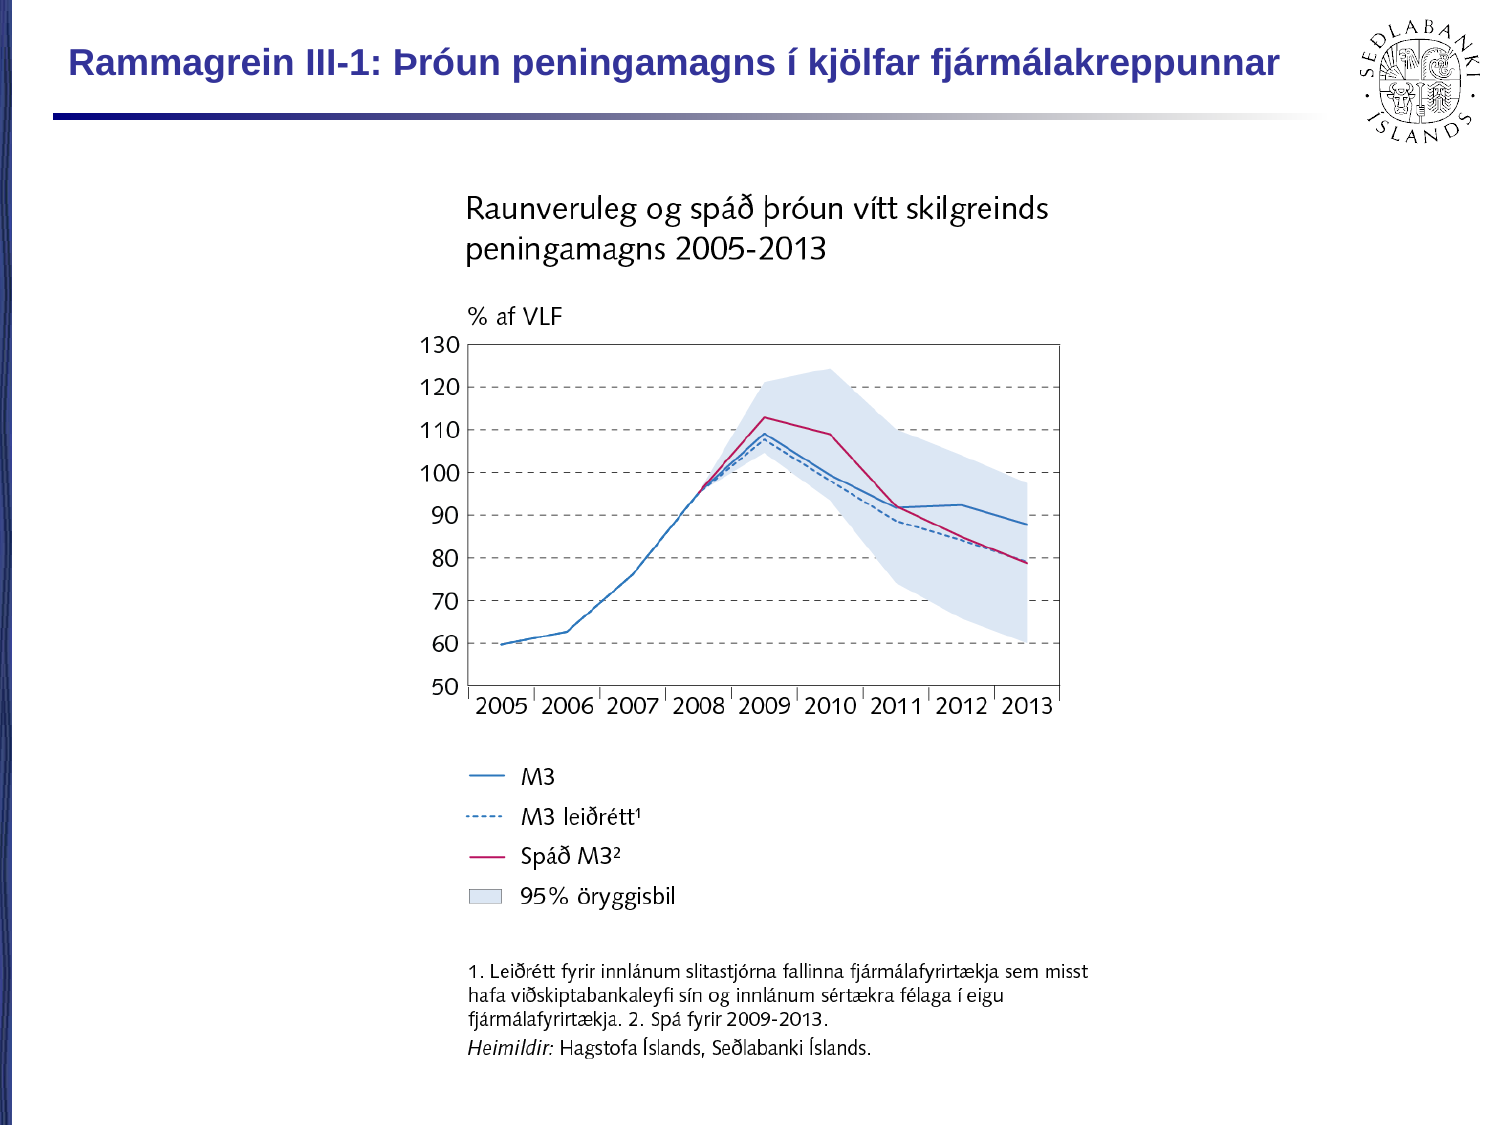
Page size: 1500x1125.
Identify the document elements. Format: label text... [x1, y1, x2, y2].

picture [1357, 18, 1482, 149]
title Rammagrein III-1: Þróun peningamagns í kjölfar fjármálakreppunnar [52, 10, 1330, 111]
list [418, 148, 1094, 1059]
picture [0, 0, 12, 1125]
